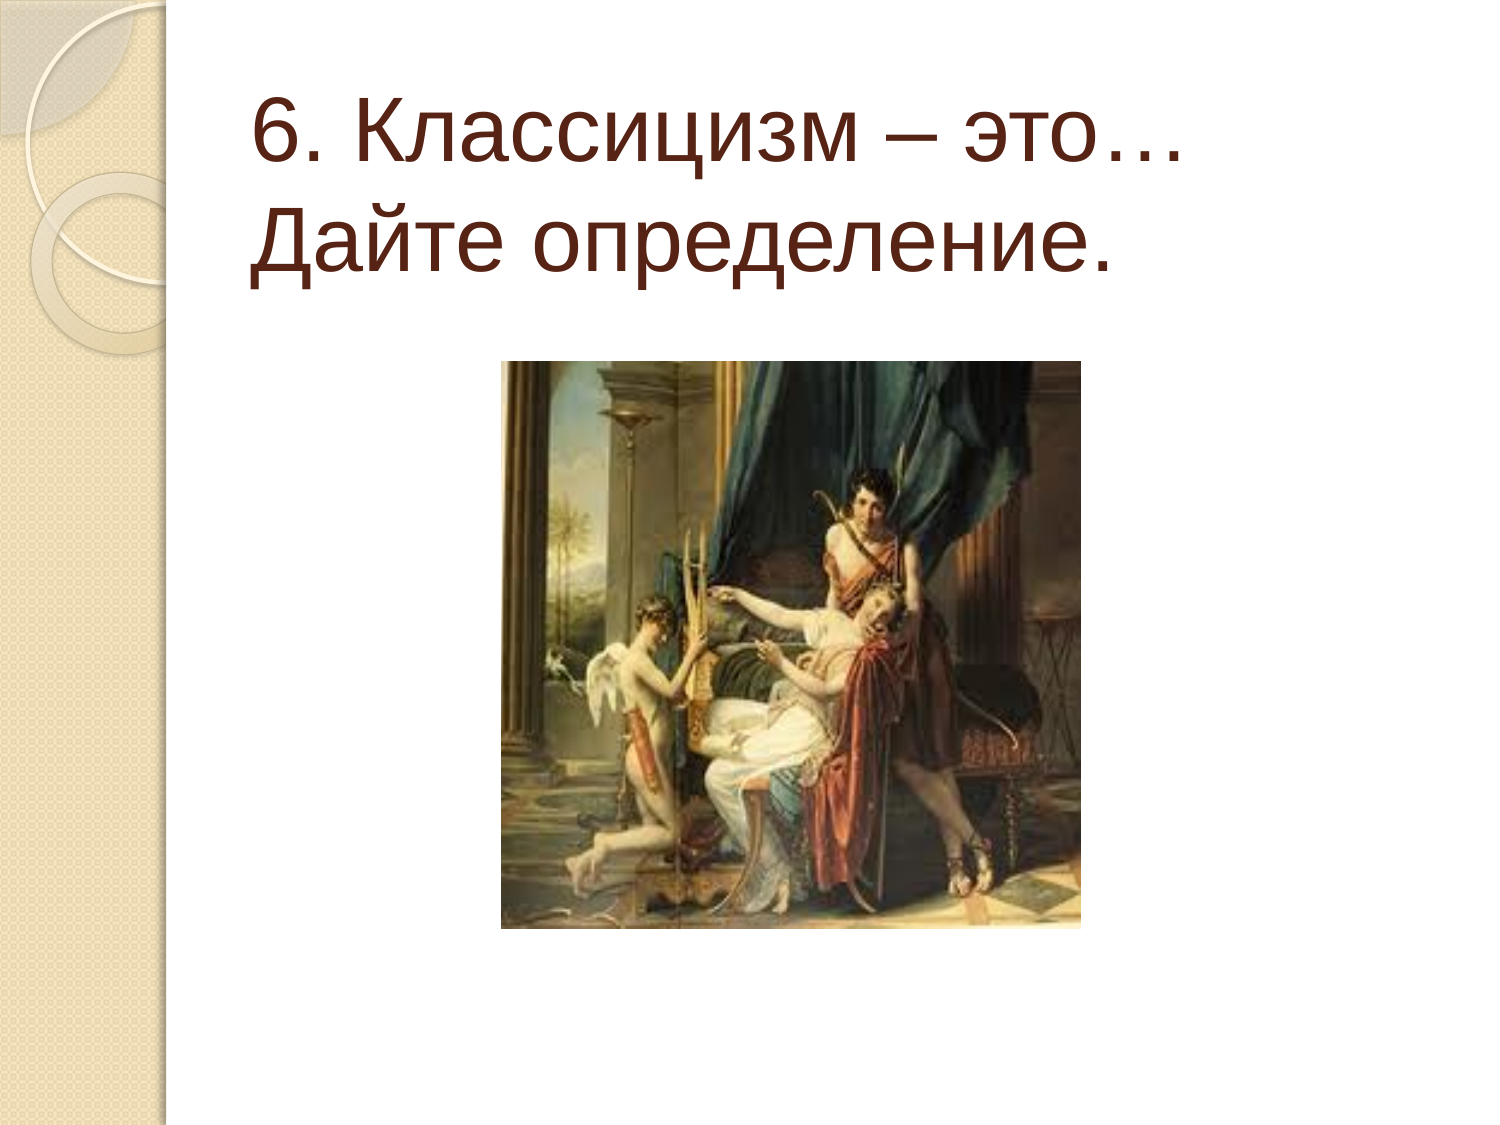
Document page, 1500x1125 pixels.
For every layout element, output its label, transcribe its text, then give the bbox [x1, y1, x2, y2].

picture [501, 361, 1081, 929]
title 6. Классицизм – это… Дайте определение. [235, 45, 1466, 315]
